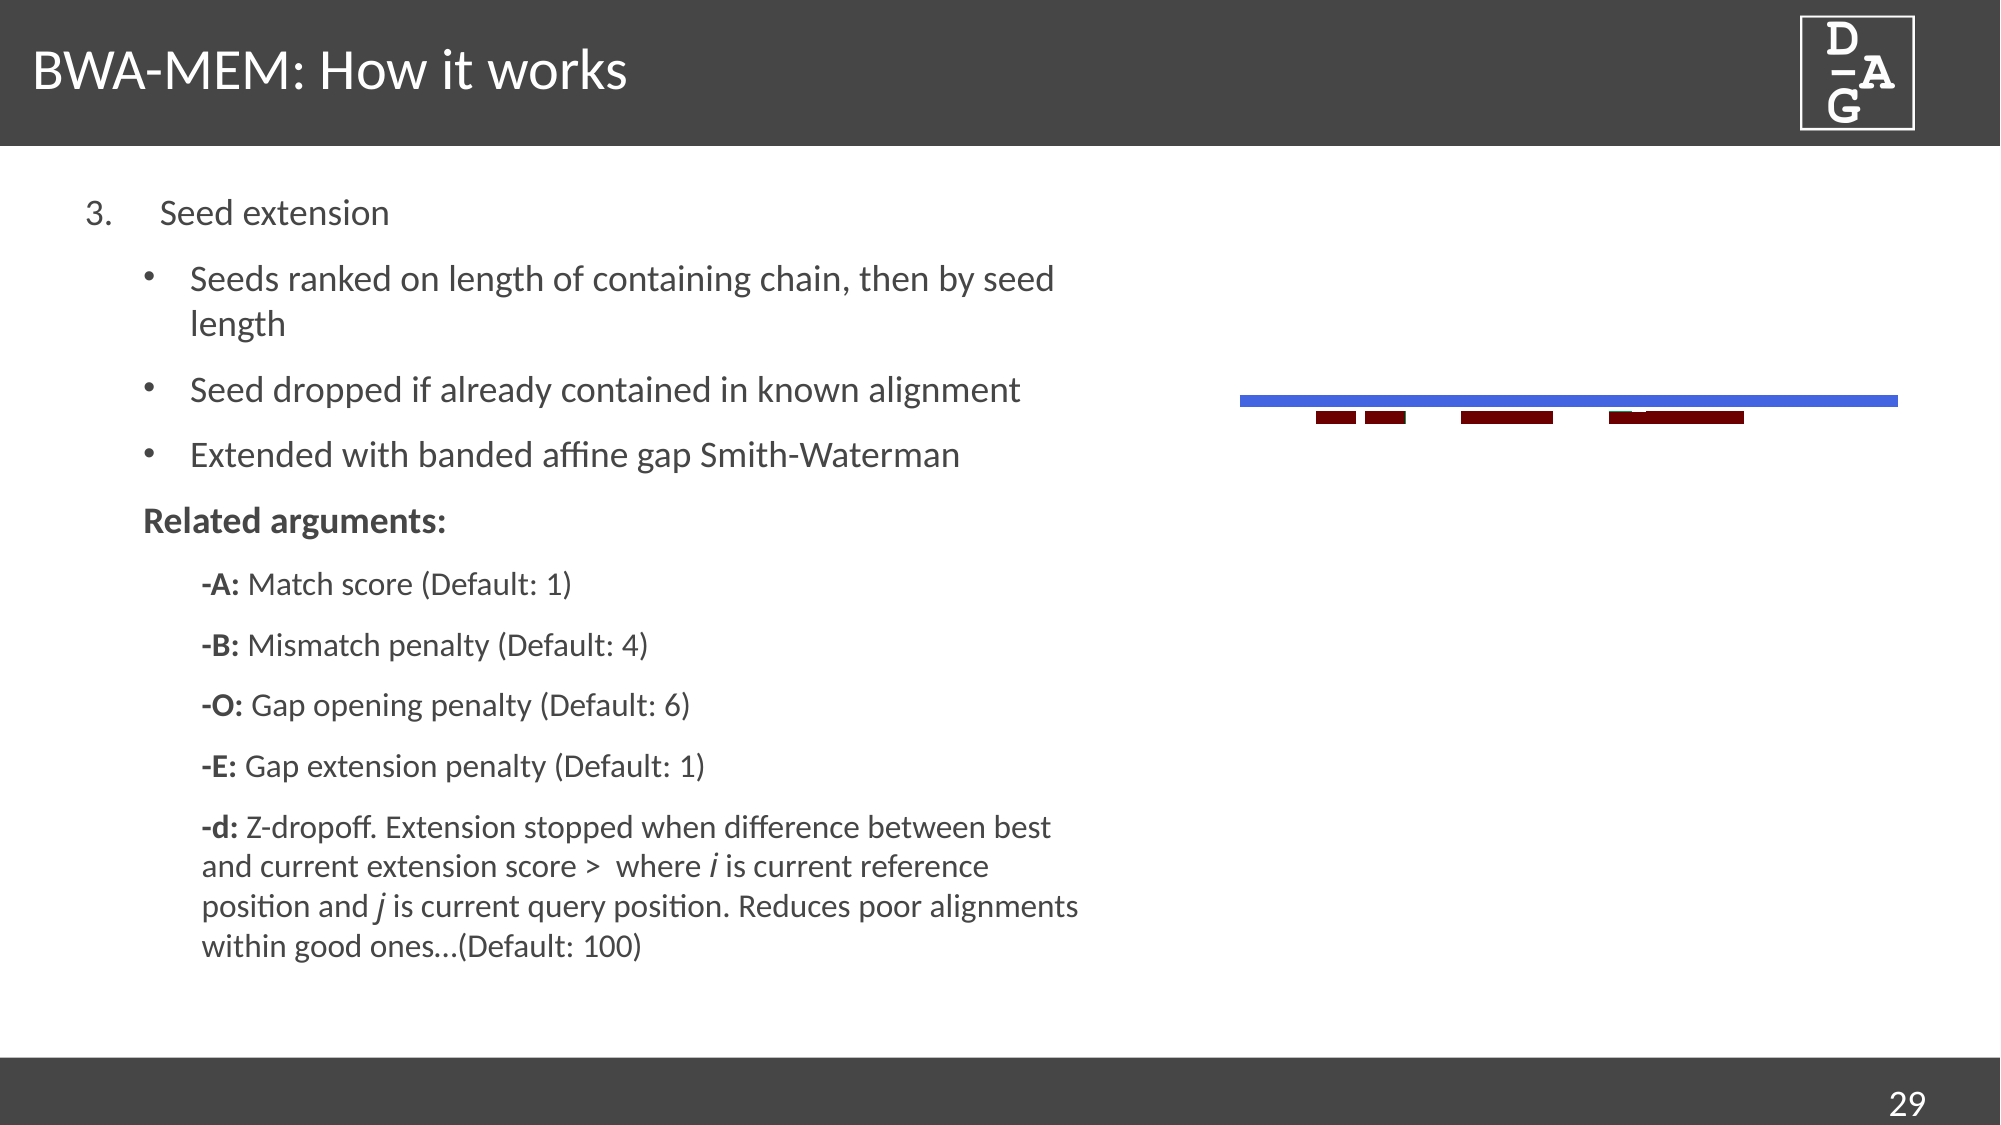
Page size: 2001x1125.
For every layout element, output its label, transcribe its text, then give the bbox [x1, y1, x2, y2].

picture [1800, 15, 1916, 131]
slide_number 29 [1873, 1071, 1980, 1109]
title BWA-MEM: How it works [32, 24, 1760, 122]
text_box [1239, 401, 1898, 418]
